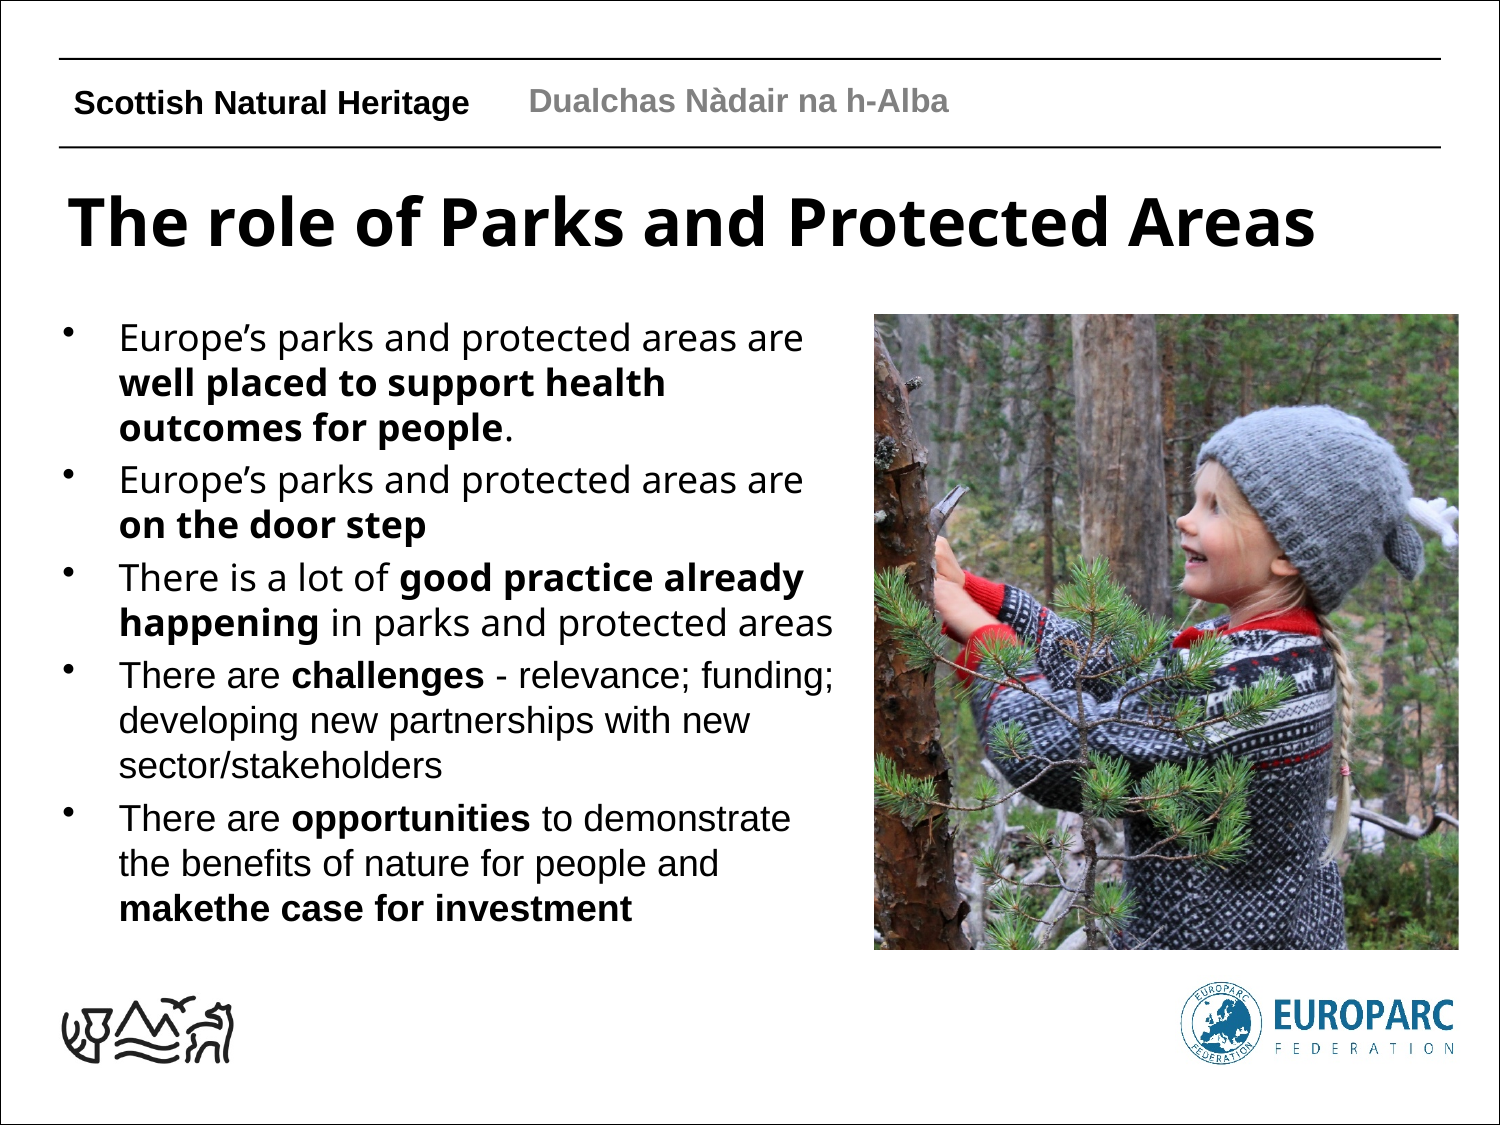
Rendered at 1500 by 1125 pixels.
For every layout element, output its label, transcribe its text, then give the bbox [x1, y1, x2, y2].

title The role of Parks and Protected Areas [53, 172, 1500, 361]
list Europe’s parks and protected areas are well placed to support health outcomes for people. Europe’s parks and protected areas are on the door step There is a lot of good practice already happening in parks and protected areas There are challenges - relevance; funding; developing new partnerships with new sector/stakeholders There are opportunities to demonstrate the benefits of nature for people and makethe case for investment [47, 306, 869, 1049]
picture [58, 1049, 236, 1068]
picture [1174, 975, 1463, 1067]
picture [873, 314, 1459, 950]
